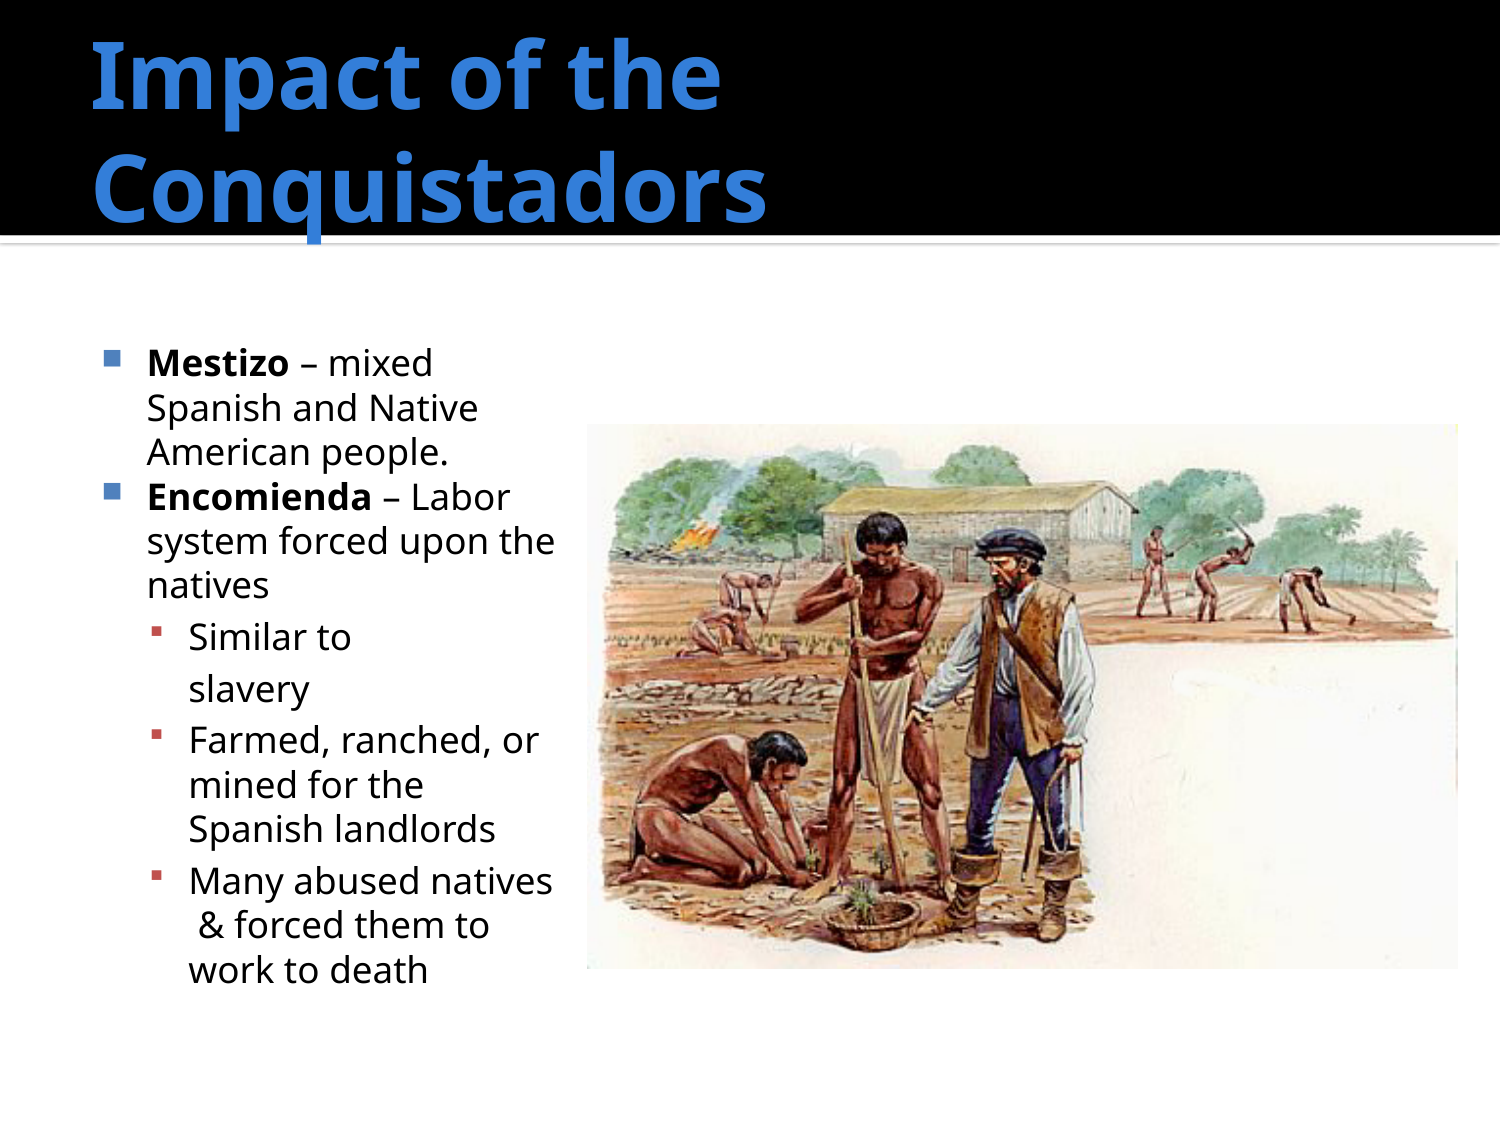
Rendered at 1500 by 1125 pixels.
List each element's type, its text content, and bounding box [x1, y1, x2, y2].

title Impact of the Conquistadors [75, 25, 1425, 231]
picture [587, 424, 1458, 969]
list Mestizo – mixed Spanish and Native American people. Encomienda – Labor system forced upon the natives Similar to slavery Farmed, ranched, or mined for the Spanish landlords Many abused natives & forced them to work to death [75, 324, 575, 1050]
